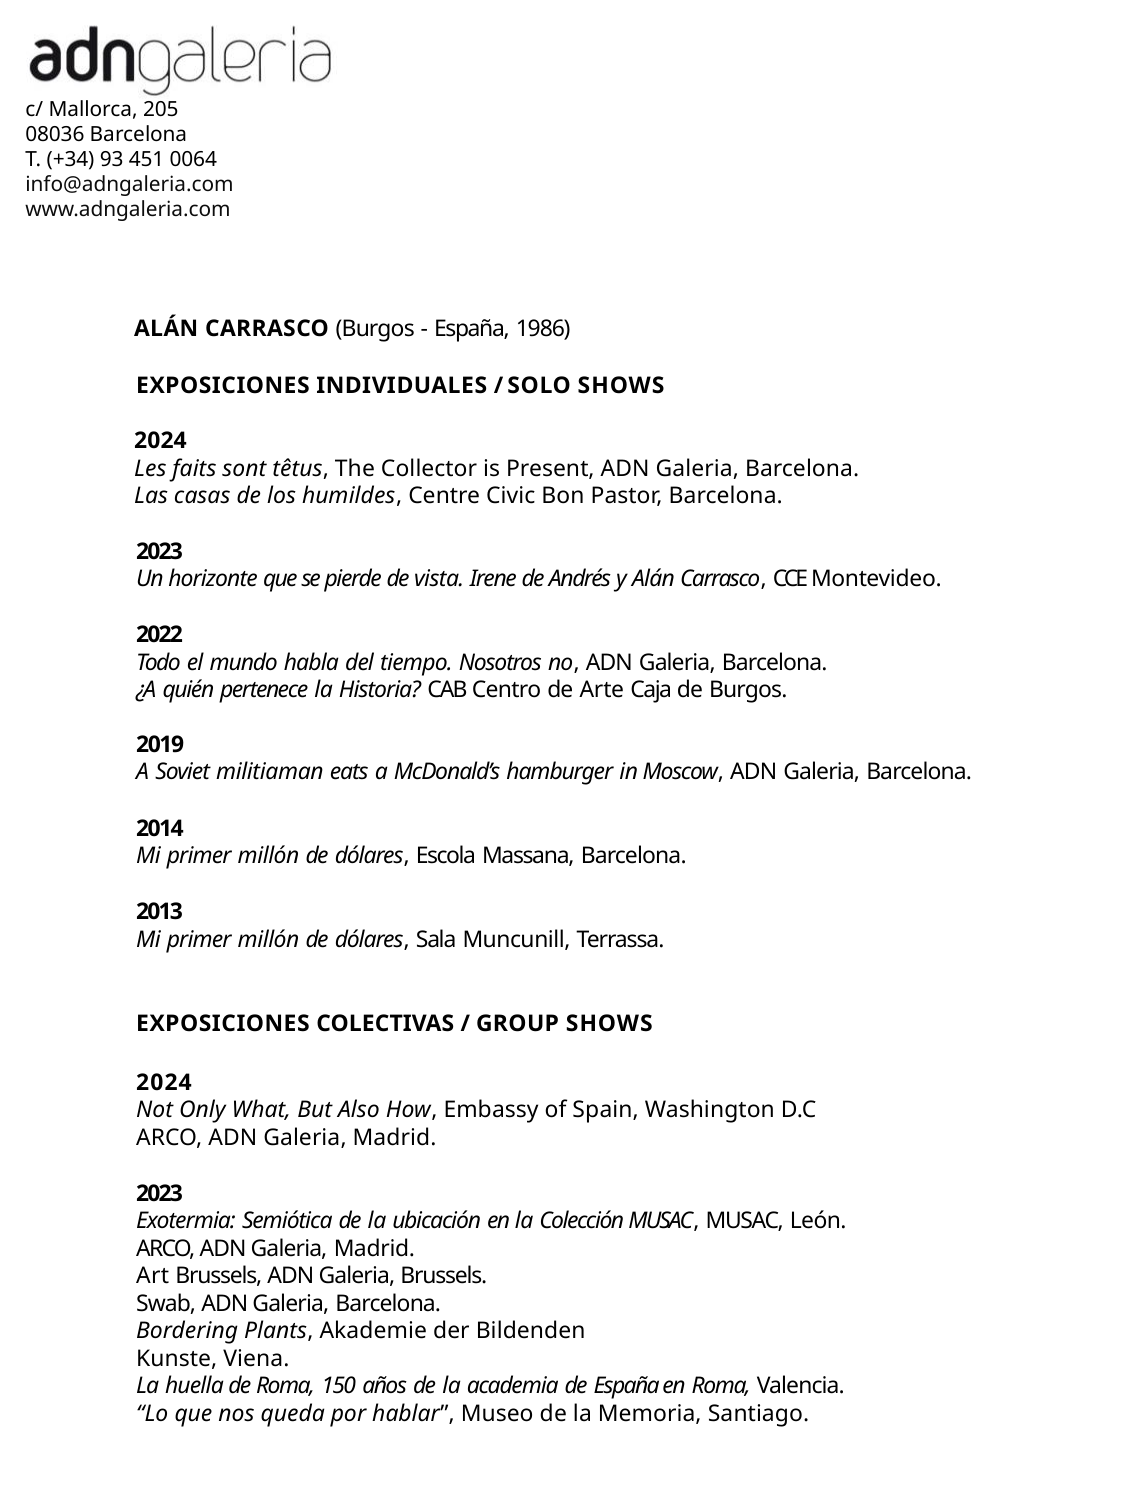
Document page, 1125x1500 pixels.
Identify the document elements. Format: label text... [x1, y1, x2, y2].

picture [9, 9, 351, 113]
text_box c/ Mallorca, 205 08036 Barcelona T. (+34) 93 451 0064 info@adngaleria.com www.adngaleria.com [10, 88, 421, 229]
text_box ALÁN CARRASCO (Burgos - España, 1986) EXPOSICIONES INDIVIDUALES / SOLO SHOWS 2024 Les faits sont têtus, The Collector is Present, ADN Galeria, Barcelona. Las casas de los humildes, Centre Civic Bon Pastor, Barcelona. 2023 Un horizonte que se pierde de vista. Irene de Andrés y Alán Carrasco, CCE Montevideo. 2022 Todo el mundo habla del tiempo. Nosotros no, ADN Galeria, Barcelona. ¿A quién pertenece la Historia? CAB Centro de Arte Caja de Burgos. 2019 A Soviet militiaman eats a McDonald’s hamburger in Moscow, ADN Galeria, Barcelona. 2014 Mi primer millón de dólares, Escola Massana, Barcelona. 2013 Mi primer millón de dólares, Sala Muncunill, Terrassa. EXPOSICIONES COLECTIVAS / GROUP SHOWS 2024 Not Only What, But Also How, Embassy of Spain, Washington D.C ARCO, ADN Galeria, Madrid. 2023 Exotermia: Semiótica de la ubicación en la Colección MUSAC, MUSAC, León. ARCO, ADN Galeria, Madrid. Art Brussels, ADN Galeria, Brussels. Swab, ADN Galeria, Barcelona. Bordering Plants, Akademie der Bildenden Kunste, Viena. La huella de Roma, 150 años de la academia de España en Roma, Valencia. “Lo que nos queda por hablar”, Museo de la Memoria, Santiago. [119, 306, 1006, 1478]
